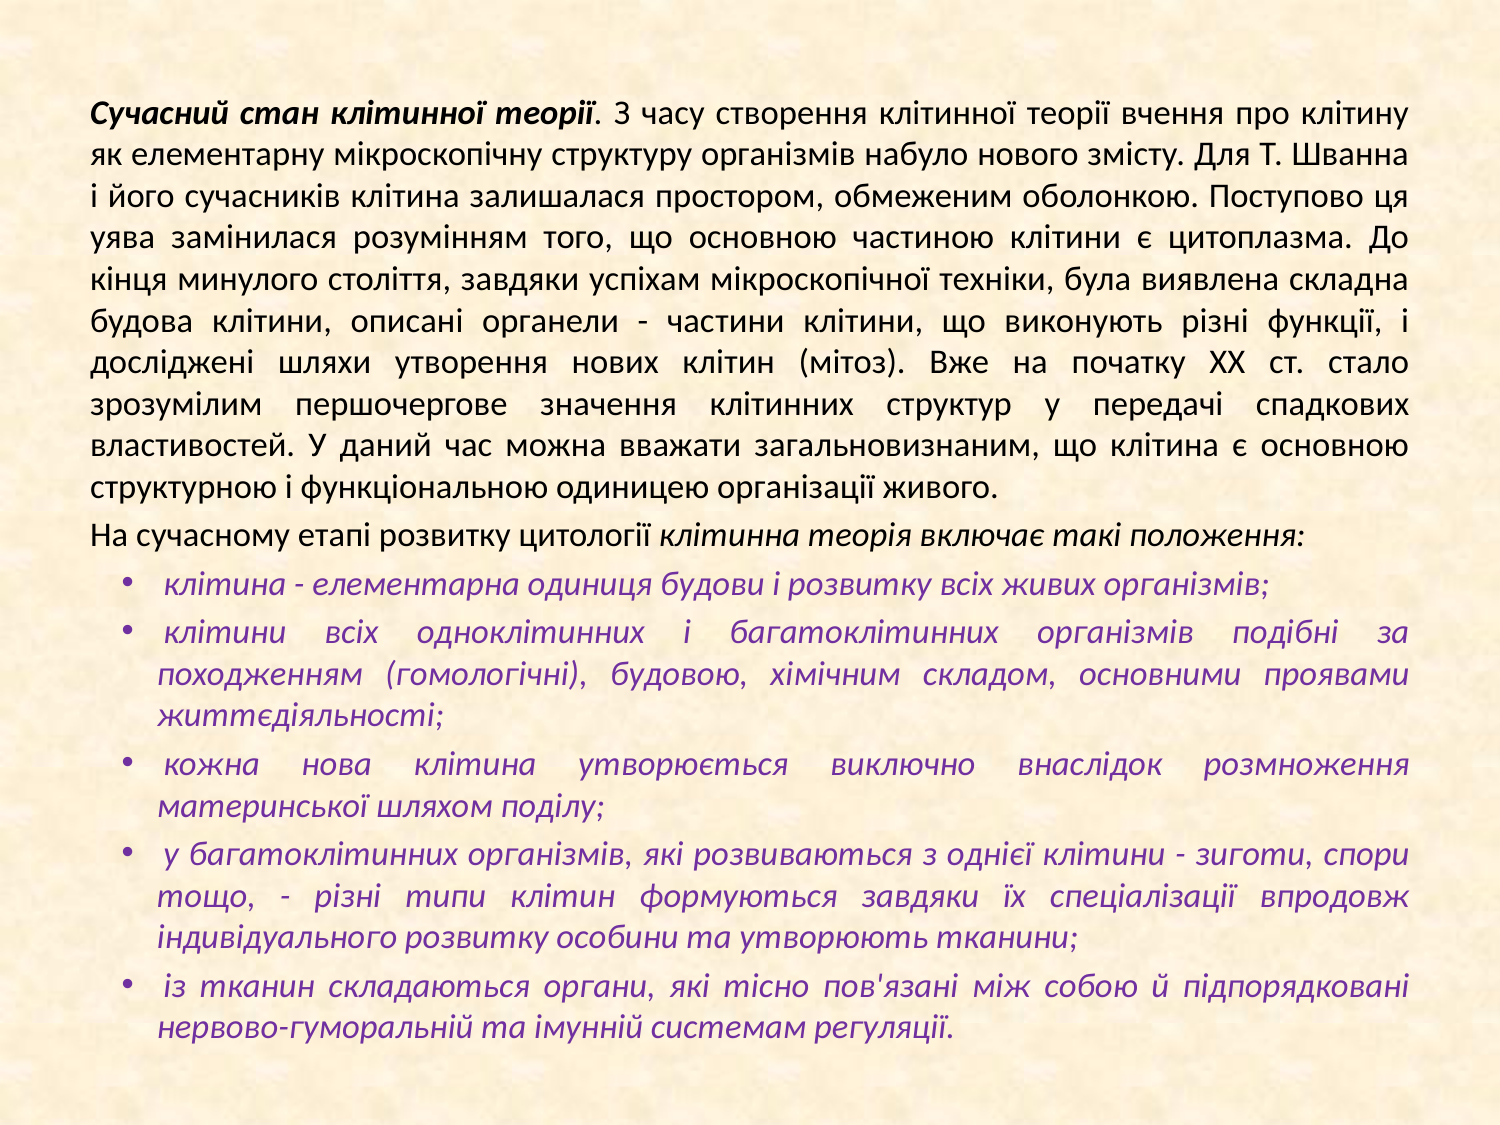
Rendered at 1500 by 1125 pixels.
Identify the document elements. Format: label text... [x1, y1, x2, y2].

picture [0, 0, 1500, 1125]
list Сучасний стан клітинної теорії. З часу створення клітинної теорії вчення про клітину як елементарну мікроскопічну структуру організмів набуло нового змісту. Для Т. Шванна і його сучасників клітина залишалася простором, обмеженим оболонкою. Поступово ця уява замінилася розумінням того, що основною частиною клітини є цитоплазма. До кінця минулого століття, завдяки успіхам мікроскопічної техніки, була виявлена складна будова клітини, описані органели - час­тини клітини, що виконують різні функції, і досліджені шляхи утворення нових клітин (мітоз). Вже на початку XX ст. стало зрозумілим першо­чергове значення клітинних структур у передачі спадкових властивостей. У даний час можна вважати загальновизнаним, що клітина є основною структурною і функціональною одиницею організації живого. На сучасному етапі розвитку цитології клітинна теорія включає такі положення: клітина - елементарна одиниця будови і розвитку всіх живих організмів; клітини всіх одноклітинних і багатоклітинних організмів подібні за походженням (гомологічні), будовою, хімічним складом, основними проявами життєдіяльності; кожна нова клітина утворюється виключно внаслідок розмноження материнської шляхом поділу; у багатоклітинних організмів, які розви­ваються з однієї клітини - зиготи, спори тощо, - різні типи клітин формуються завдяки їх спеціалізації впродовж індивідуального розвитку особини та утворюють тканини; із тканин складаються органи, які тісно пов'язані між собою й підпорядковані нервово-гуморальній та імунній системам регуляції. [74, 81, 1426, 1067]
